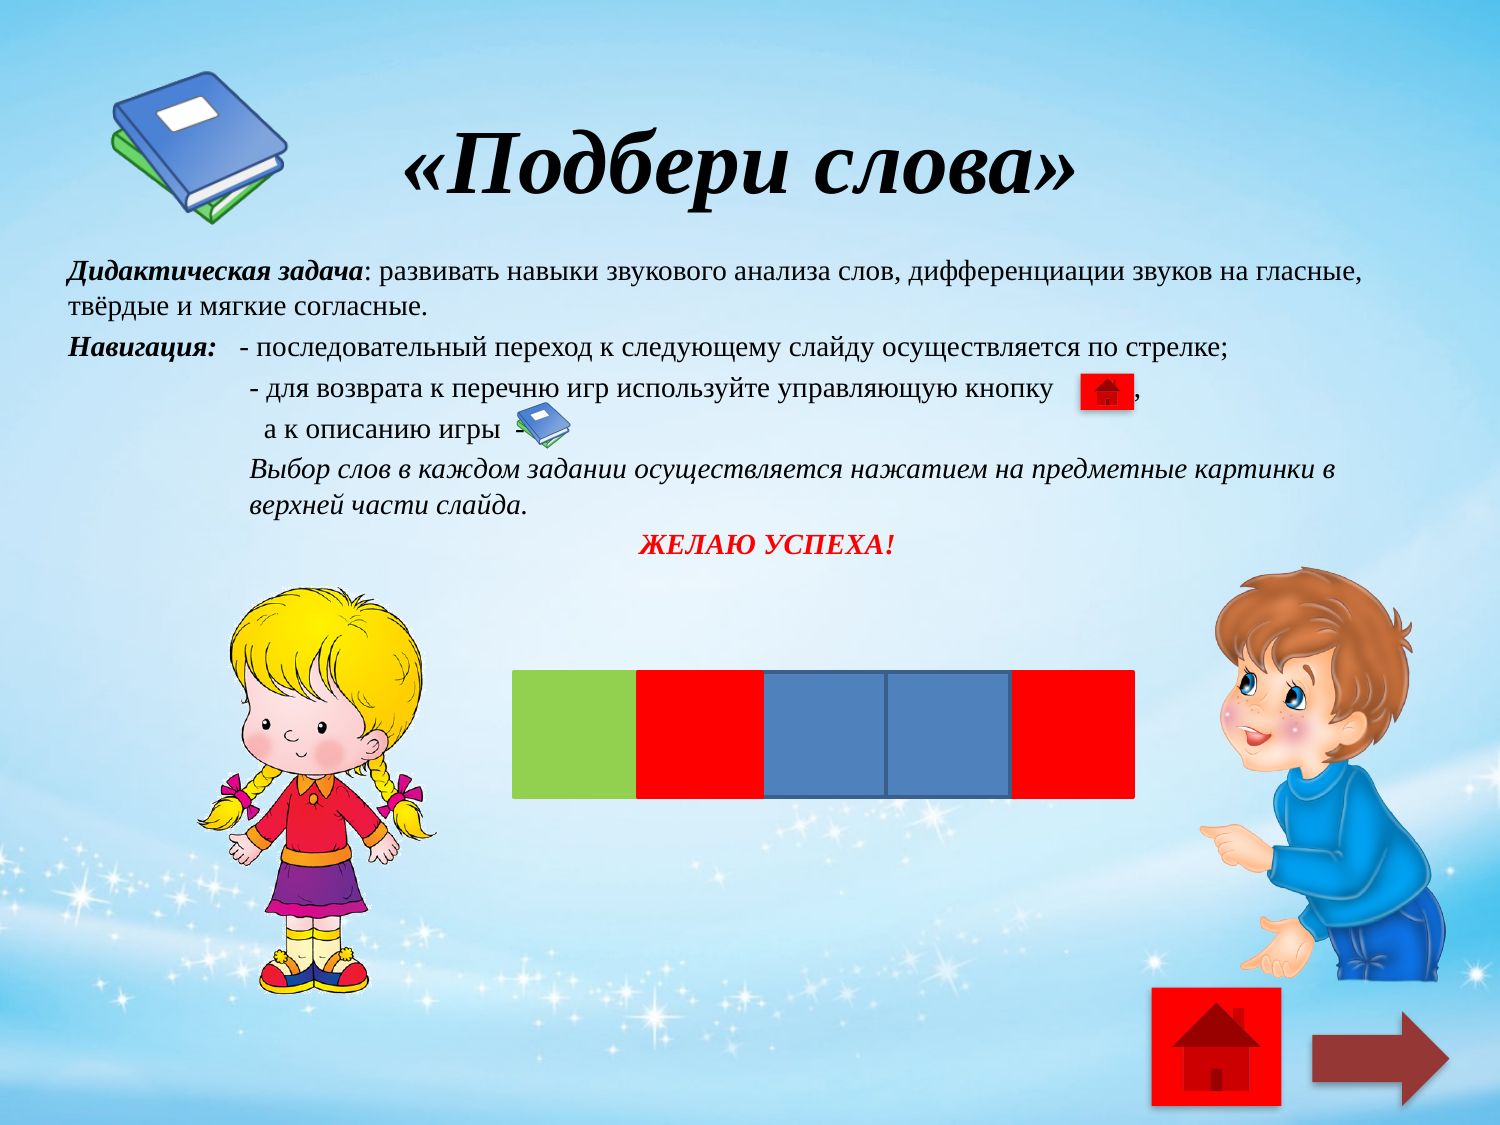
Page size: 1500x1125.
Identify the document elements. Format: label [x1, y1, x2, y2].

picture [0, 0, 1500, 1125]
text_box [602, 671, 1133, 798]
